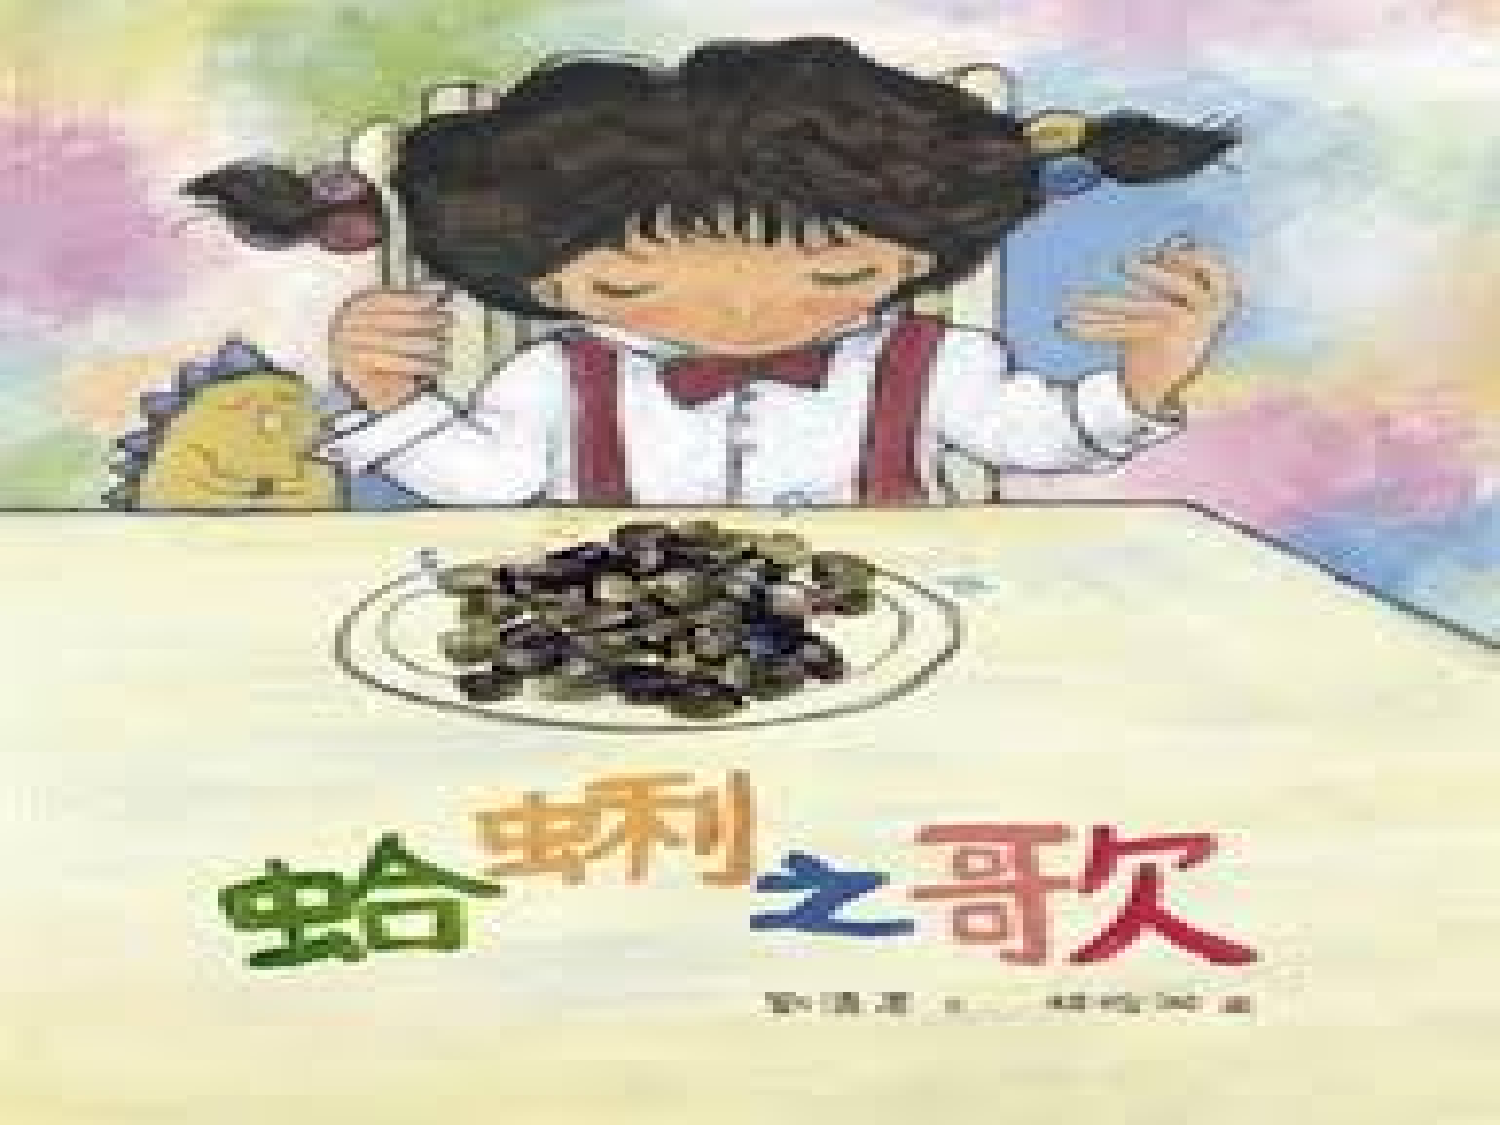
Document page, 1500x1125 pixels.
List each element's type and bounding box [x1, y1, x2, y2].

picture [0, 0, 1500, 1125]
title [75, 55, 1425, 261]
